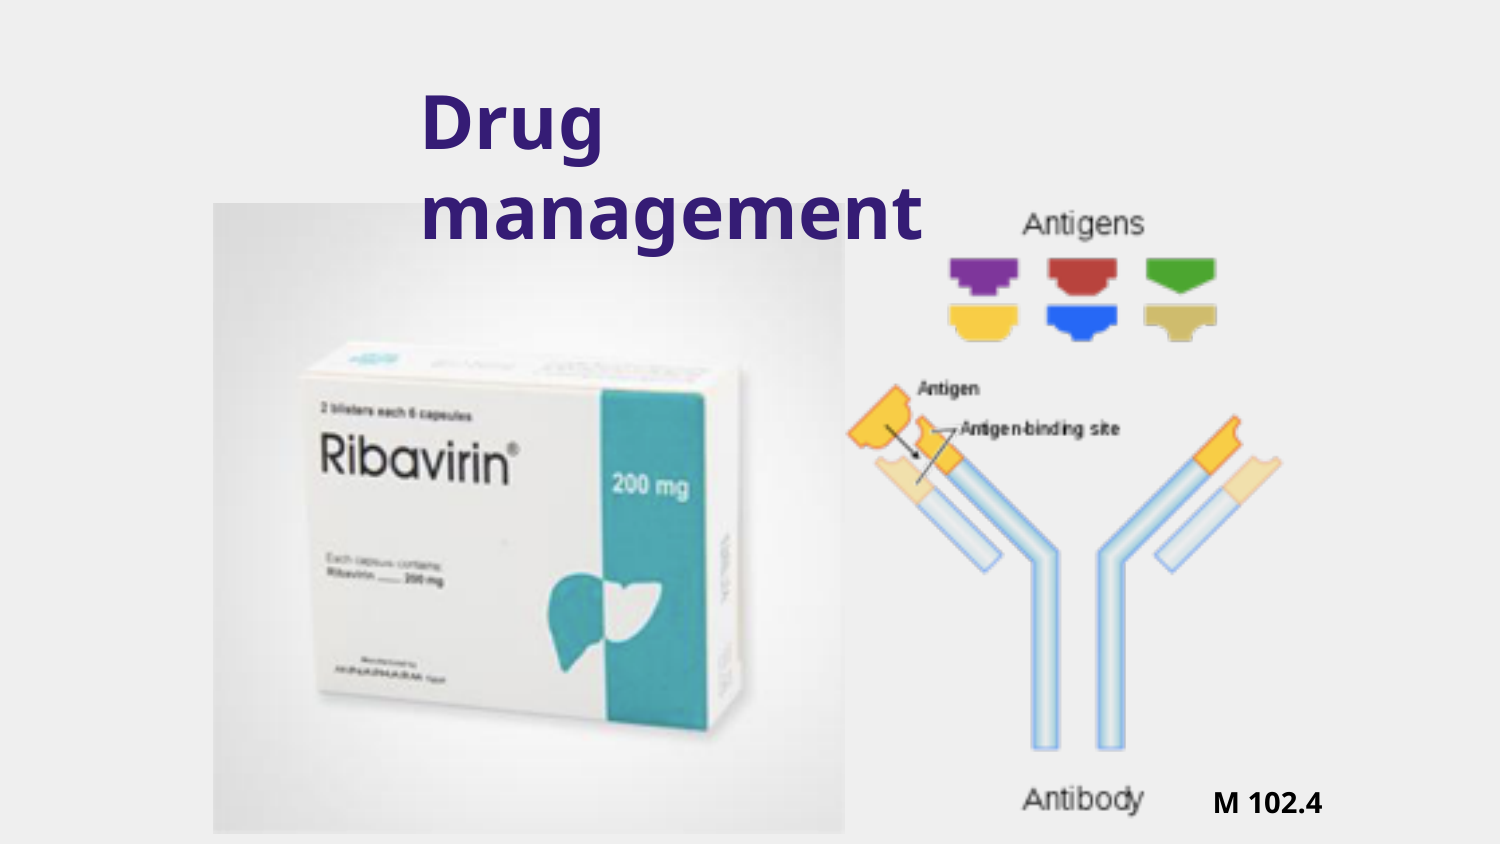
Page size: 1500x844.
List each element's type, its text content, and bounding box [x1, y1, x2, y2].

title Drug management [404, 59, 1096, 154]
text_box M 102.4 [1197, 734, 1500, 844]
picture [213, 202, 1287, 834]
